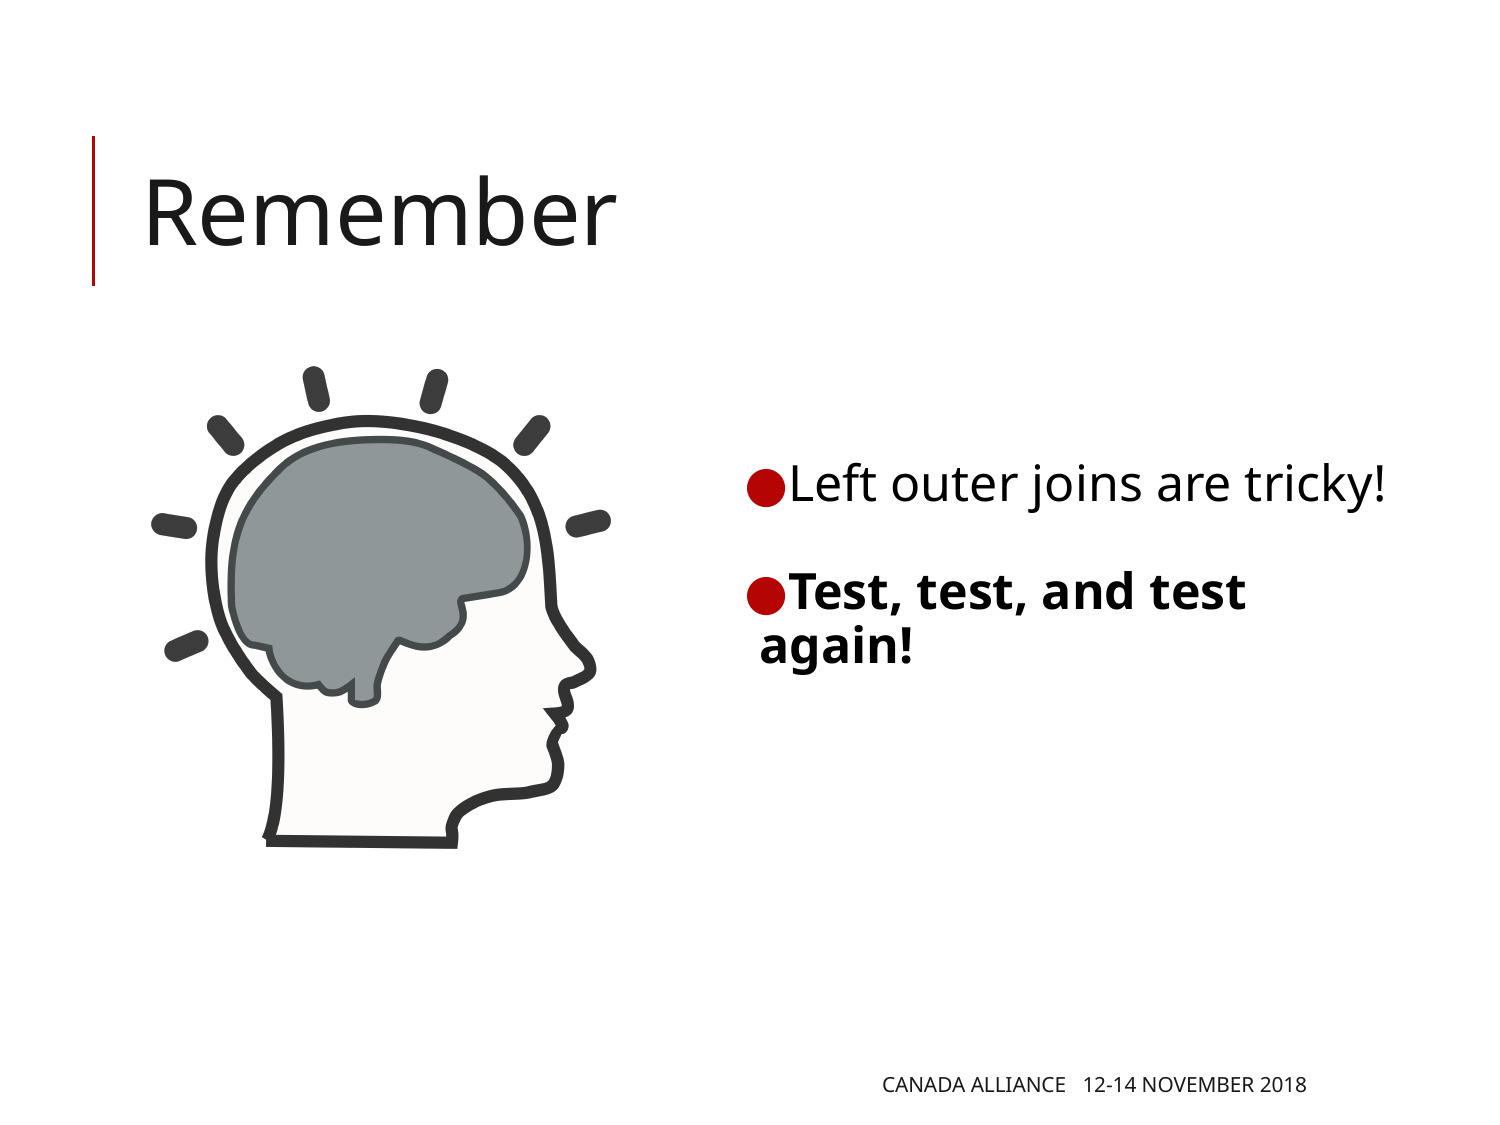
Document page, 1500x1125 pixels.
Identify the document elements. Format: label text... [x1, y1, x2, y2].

title Remember [126, 96, 1404, 342]
footer CANADA ALLIANCE 12-14 NOVEMBER 2018 [595, 1061, 1322, 1107]
picture [151, 366, 611, 849]
list Left outer joins are tricky! Test, test, and test again! [736, 450, 1404, 1002]
